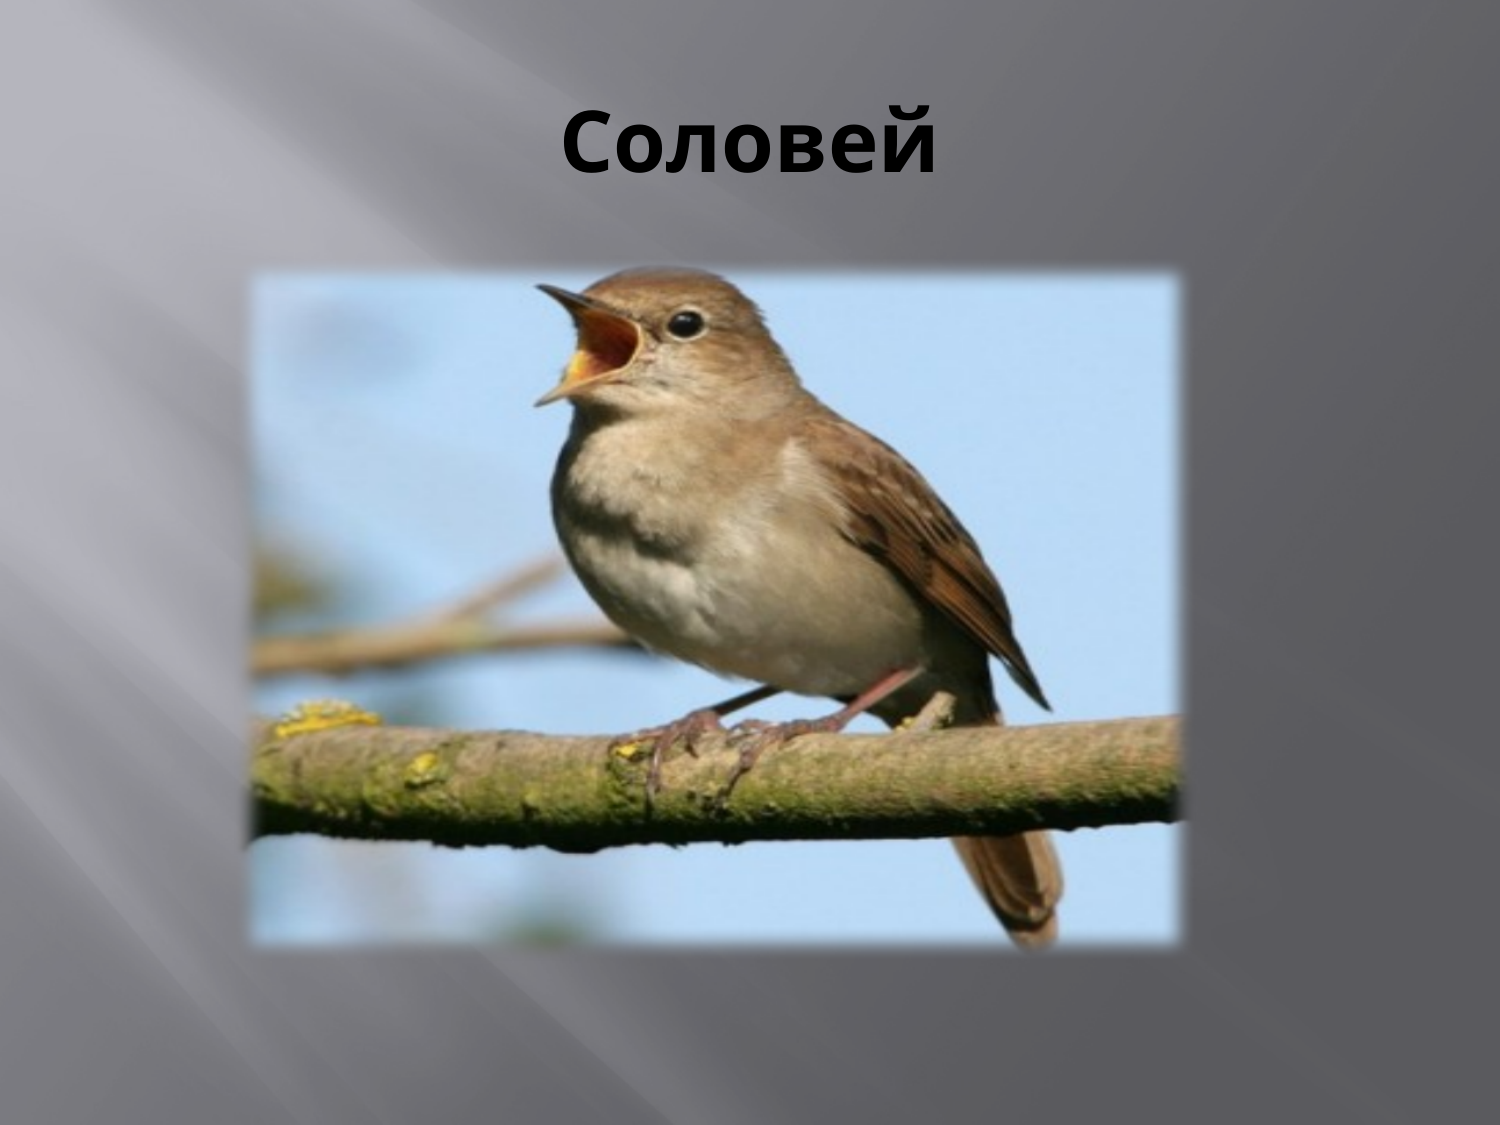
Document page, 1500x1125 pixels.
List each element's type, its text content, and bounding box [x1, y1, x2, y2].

picture [234, 257, 1196, 962]
title Соловей [75, 45, 1425, 233]
